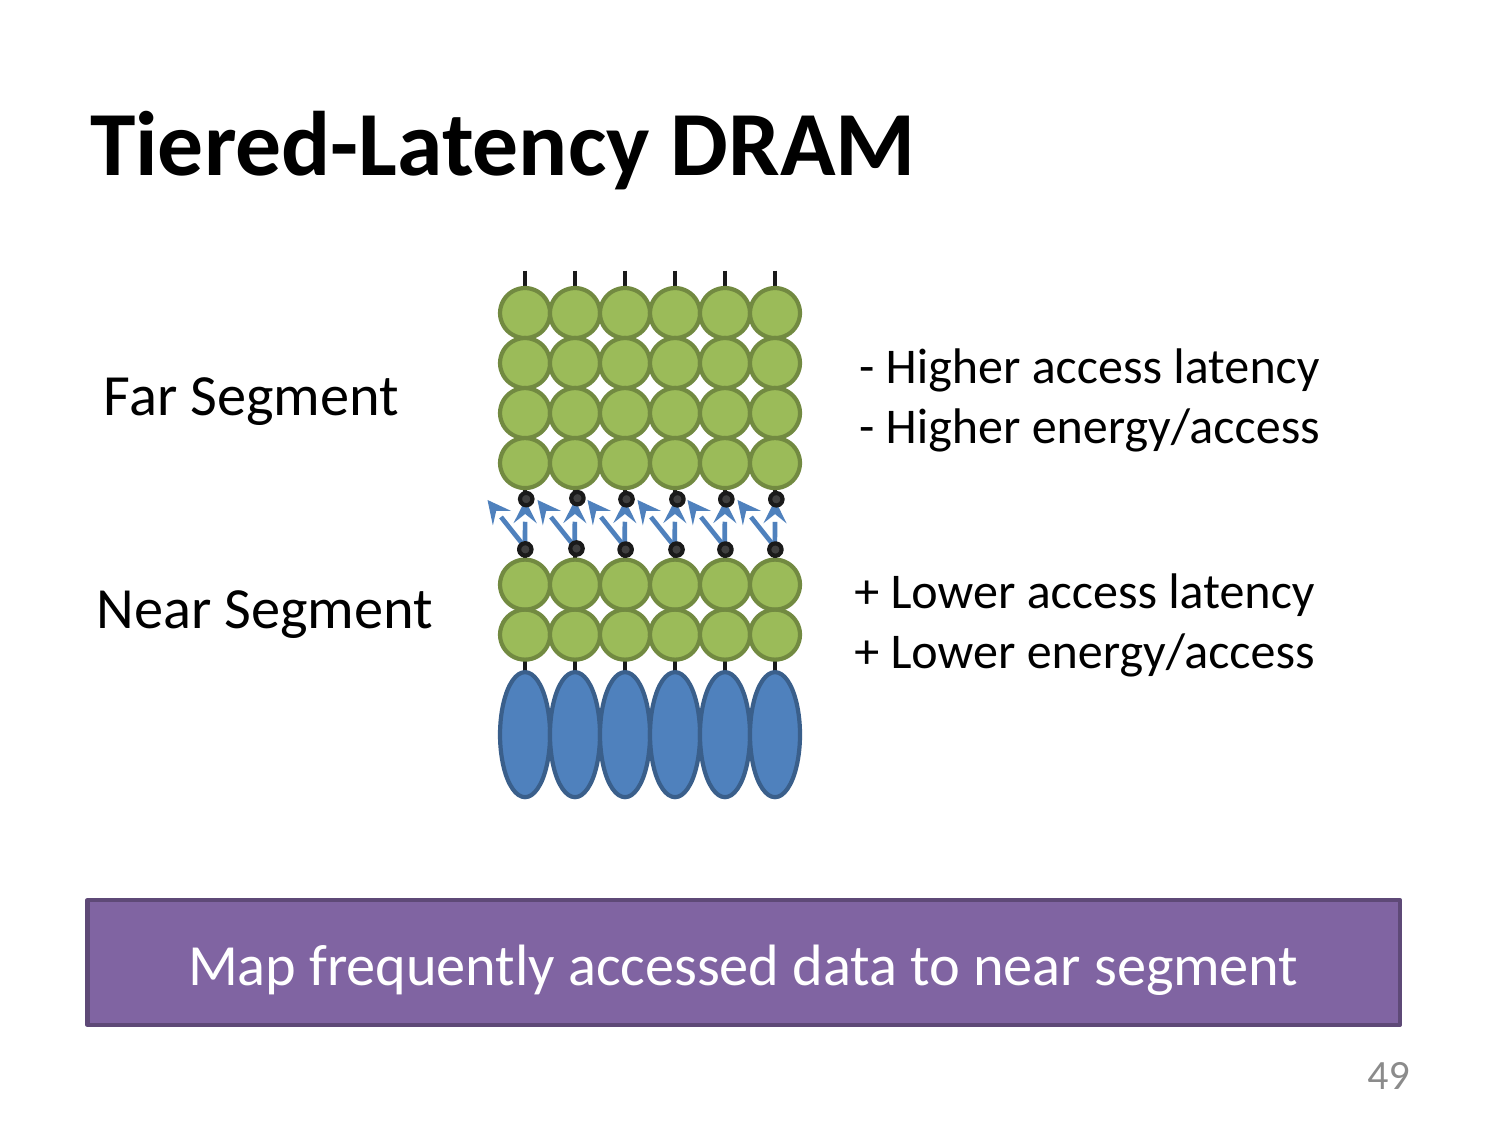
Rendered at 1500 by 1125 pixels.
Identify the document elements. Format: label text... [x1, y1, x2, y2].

text_box + Lower access latency + Lower energy/access [839, 551, 1331, 686]
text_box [499, 671, 801, 798]
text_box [487, 499, 513, 548]
title Tiered-Latency DRAM [75, 45, 1425, 233]
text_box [499, 549, 801, 671]
text_box Near Segment [81, 562, 448, 648]
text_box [499, 270, 801, 496]
slide_number 49 [1074, 1042, 1425, 1103]
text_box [518, 491, 783, 557]
text_box Map frequently accessed data to near segment [85, 898, 1402, 1027]
text_box - Higher access latency - Higher energy/access [844, 326, 1336, 461]
text_box Far Segment [89, 350, 414, 435]
